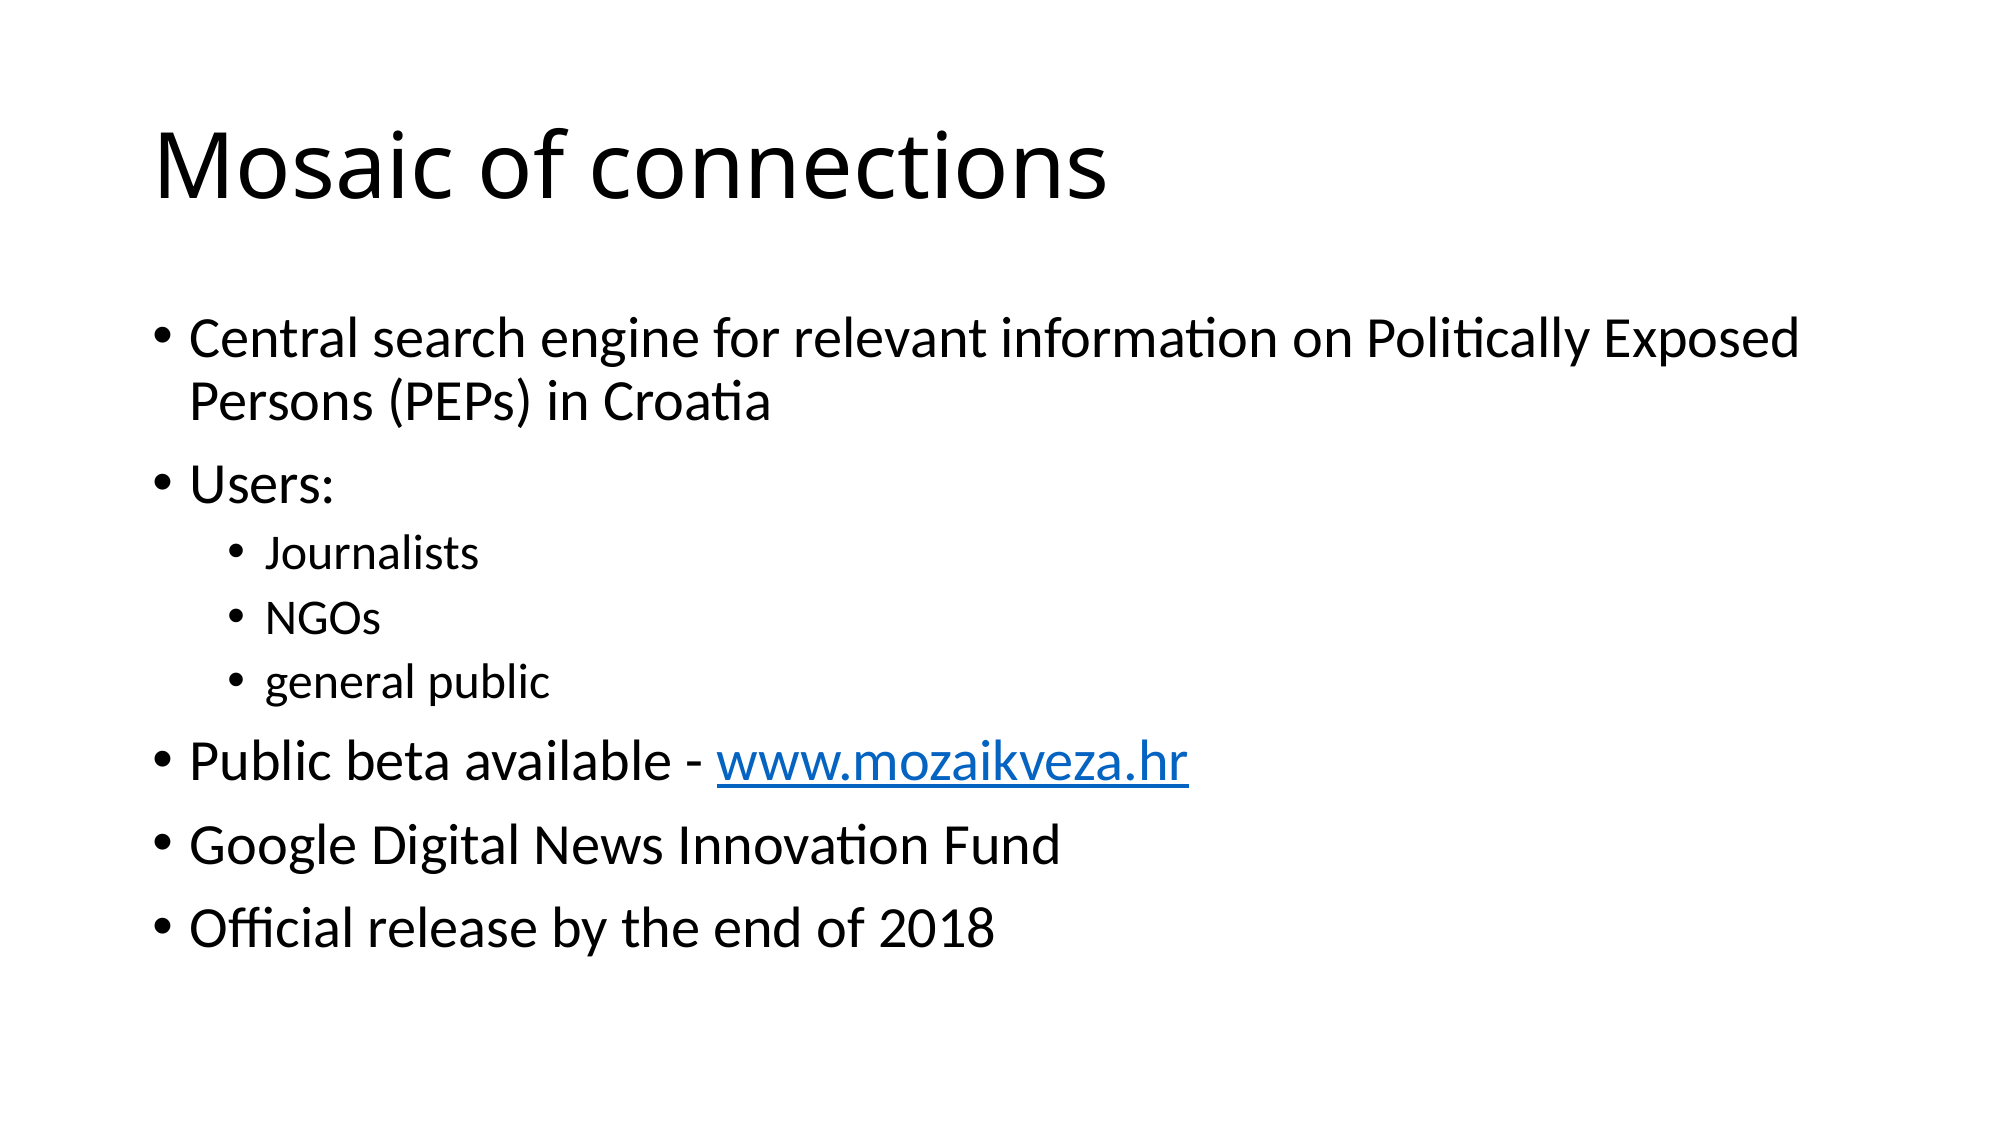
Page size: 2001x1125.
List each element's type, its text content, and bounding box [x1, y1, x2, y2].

list Central search engine for relevant information on Politically Exposed Persons (PEPs) in Croatia Users: Journalists NGOs general public Public beta available - www.mozaikveza.hr Google Digital News Innovation Fund Official release by the end of 2018 [137, 299, 1863, 1118]
title Mosaic of connections [137, 59, 1863, 278]
